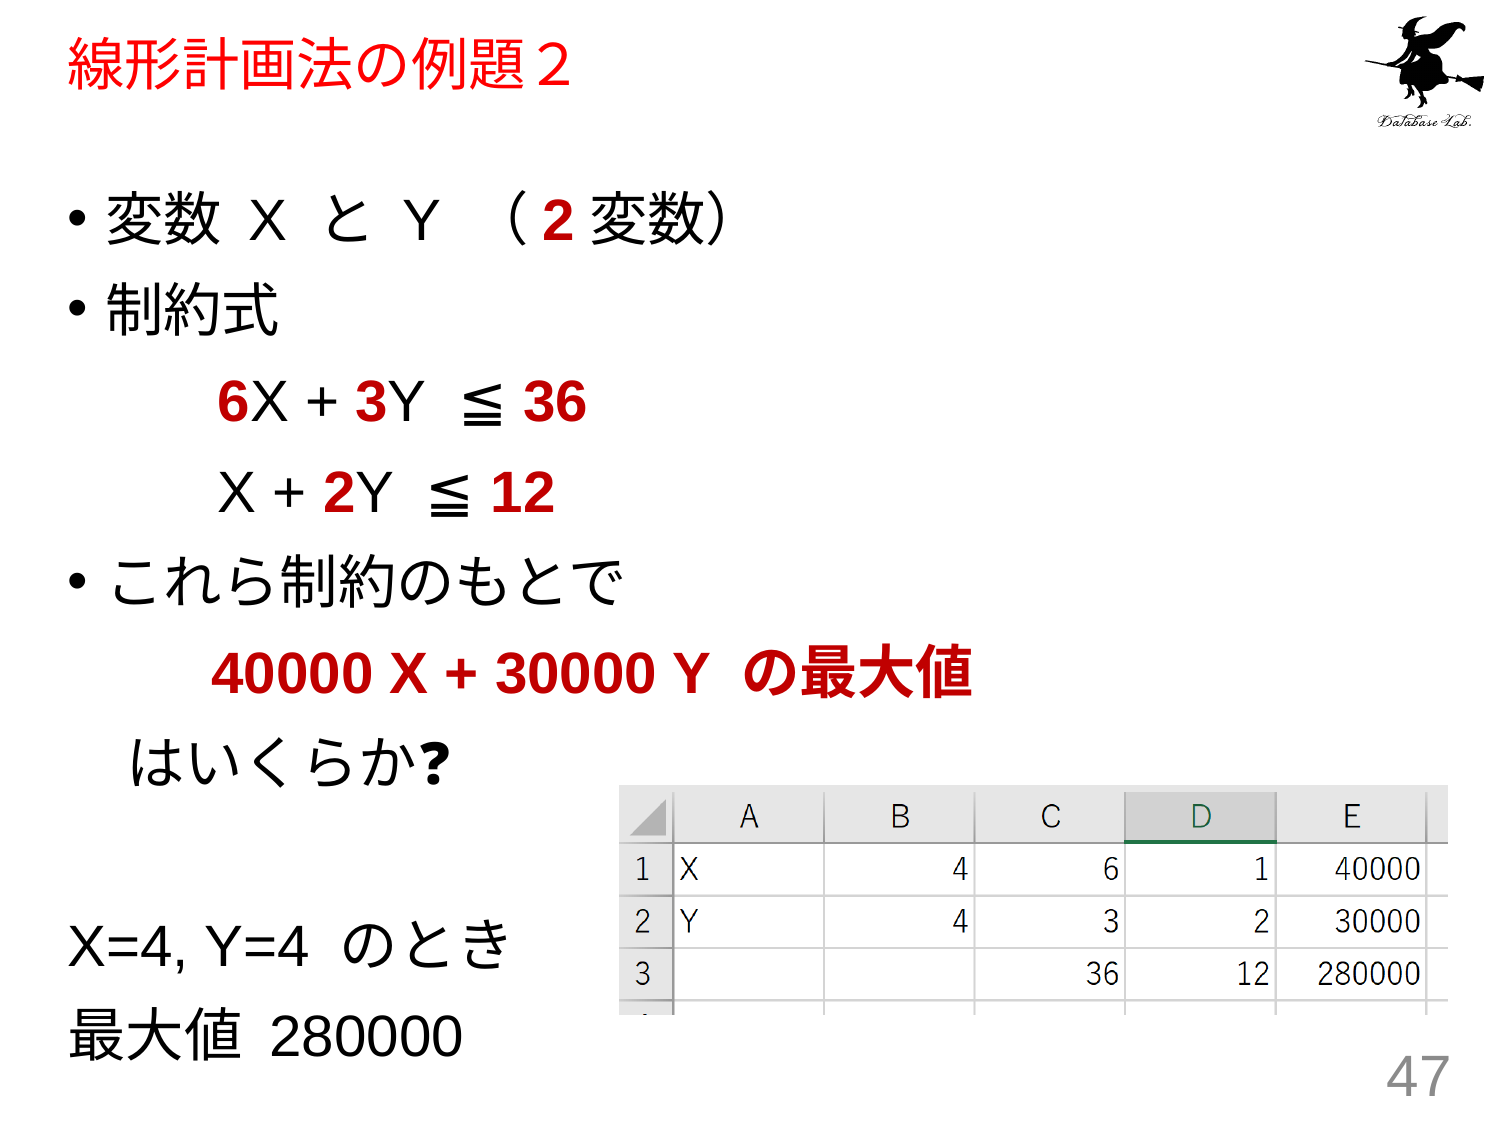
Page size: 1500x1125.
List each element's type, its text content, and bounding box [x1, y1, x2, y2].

picture [1362, 14, 1486, 130]
slide_number 47 [1129, 1042, 1467, 1103]
picture [619, 785, 1448, 1015]
list 変数 X と Y （2変数） 制約式 6X + 3Y ≦ 36 X + 2Y ≦ 12 これら制約のもとで 40000 X + 30000 Y の最大値 はいくらか❓ X=4, Y=4 のとき 最大値 280000 [52, 174, 1489, 1097]
title 線形計画法の例題２ [52, 28, 1441, 106]
